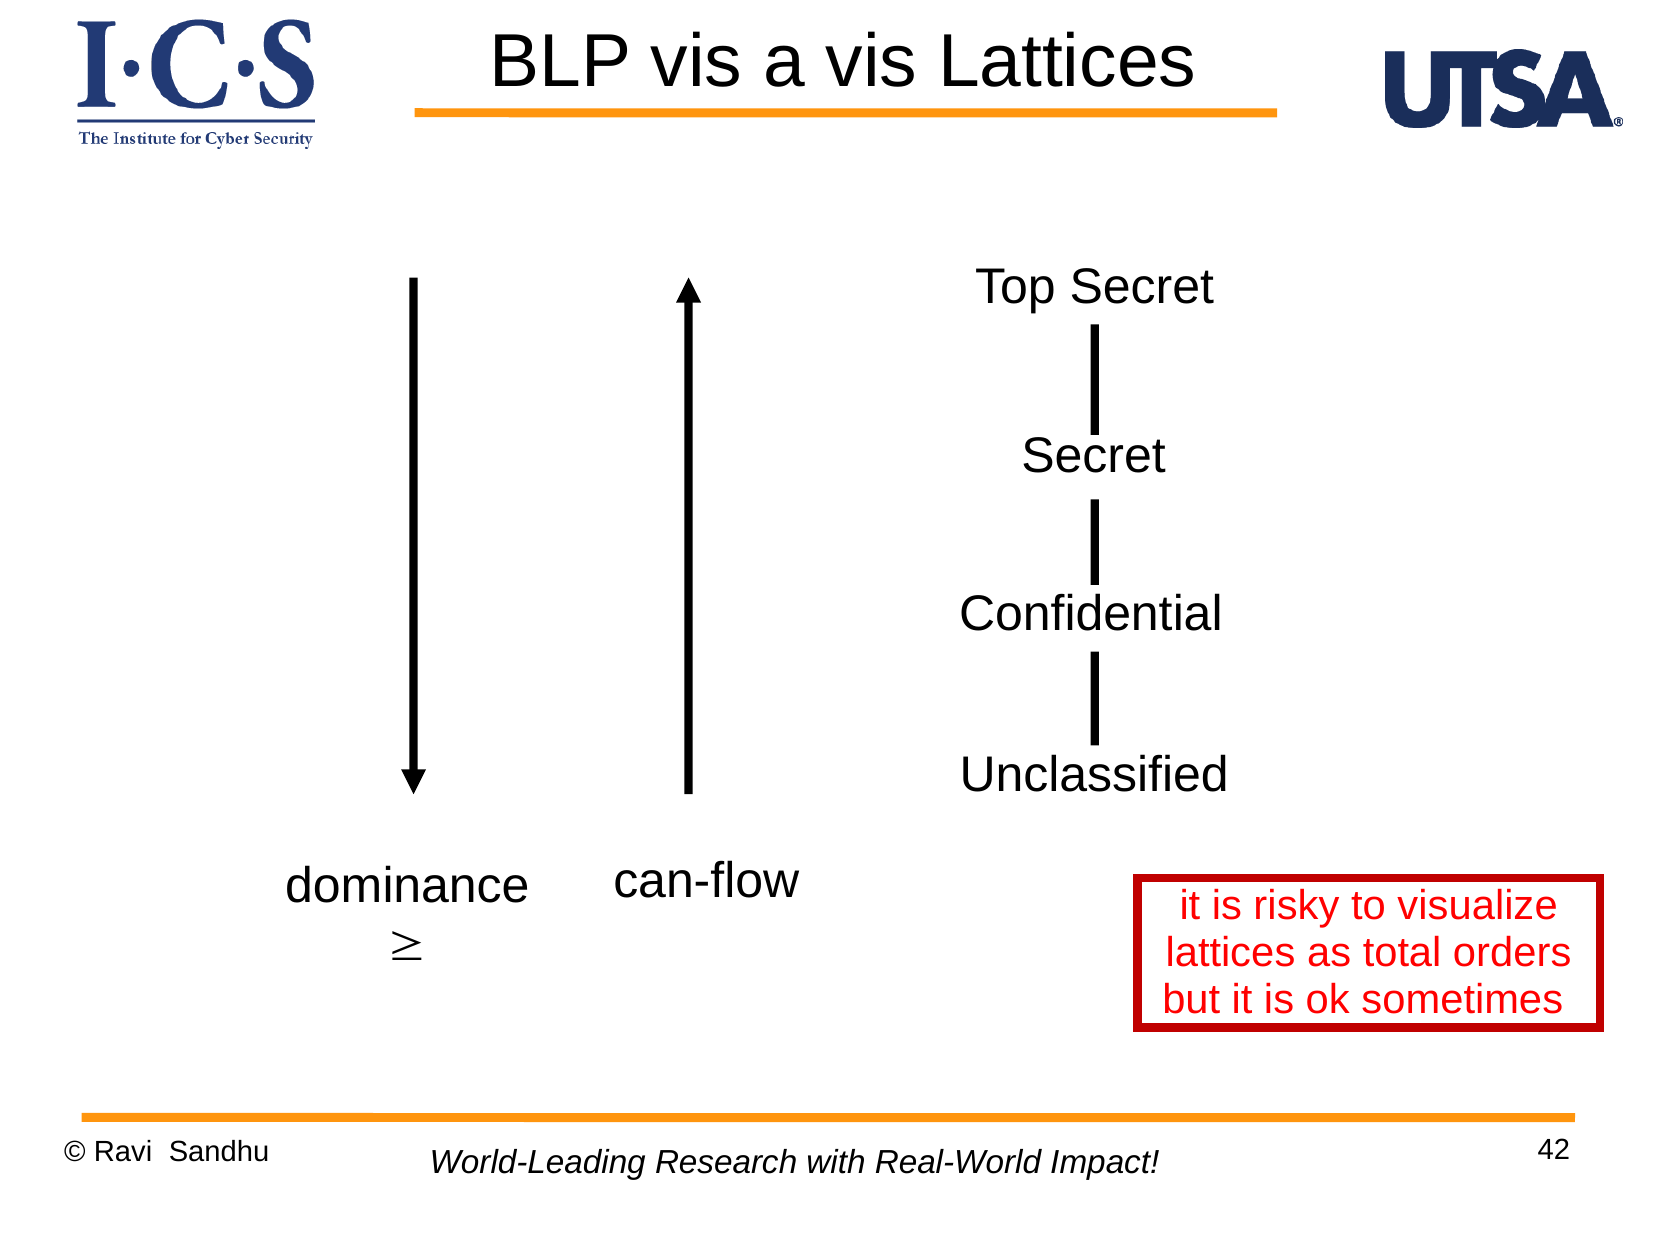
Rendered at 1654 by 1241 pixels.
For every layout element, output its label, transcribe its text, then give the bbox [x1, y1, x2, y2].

text_box © Ravi Sandhu [64, 1132, 450, 1218]
text_box can-flow [602, 851, 810, 913]
text_box dominance  [274, 851, 540, 977]
picture [73, 0, 317, 151]
text_box [682, 277, 695, 795]
text_box World-Leading Research with Real-World Impact! [414, 1132, 1176, 1188]
text_box 42 [1185, 1129, 1571, 1215]
picture [1385, 49, 1623, 128]
text_box it is risky to visualize lattices as total orders but it is ok sometimes [1137, 878, 1600, 1028]
text_box BLP vis a vis Lattices [360, 0, 1326, 113]
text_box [932, 257, 1257, 815]
text_box [407, 277, 420, 795]
